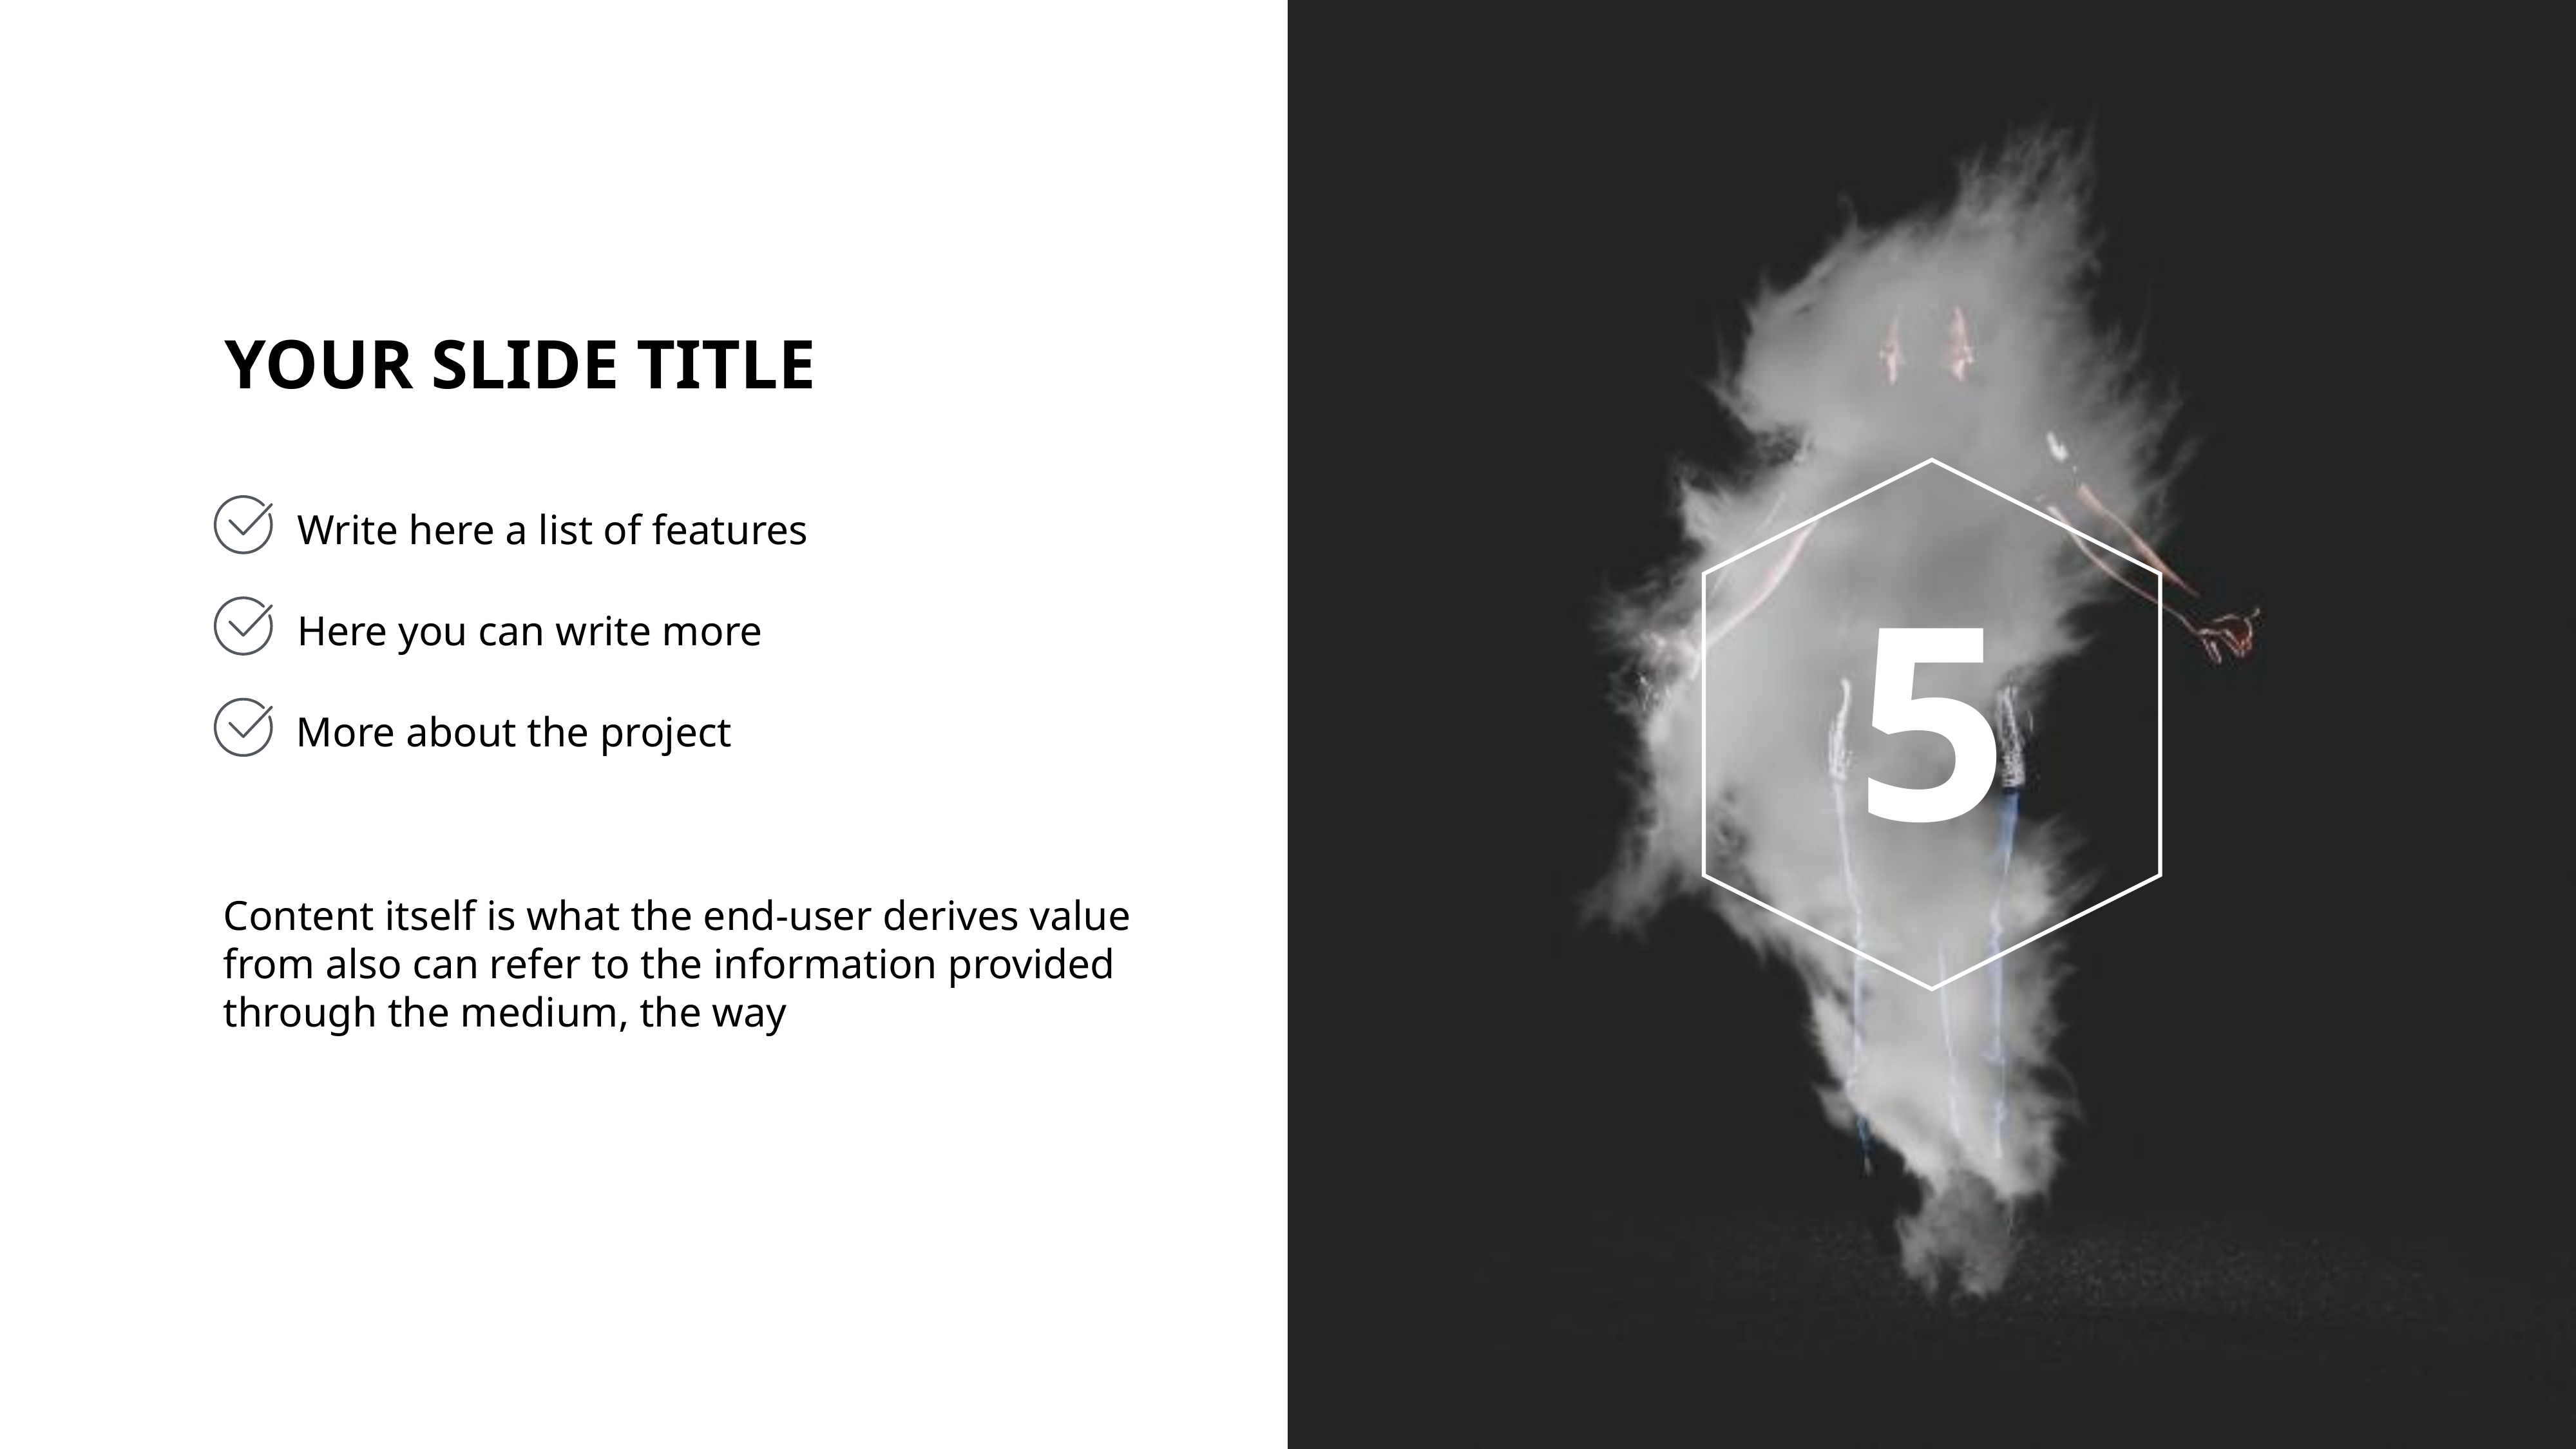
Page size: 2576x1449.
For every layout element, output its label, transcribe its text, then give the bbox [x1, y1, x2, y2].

picture [1288, 0, 2576, 1449]
text_box [213, 697, 273, 757]
text_box More about the project [287, 701, 742, 760]
text_box Write here a list of features [287, 499, 819, 557]
text_box [213, 495, 273, 554]
text_box YOUR SLIDE TITLE [215, 316, 826, 407]
text_box Content itself is what the end-user derives value from also can refer to the information provided through the medium, the way [213, 885, 1174, 1040]
text_box Here you can write more [287, 600, 773, 659]
text_box [213, 596, 273, 656]
